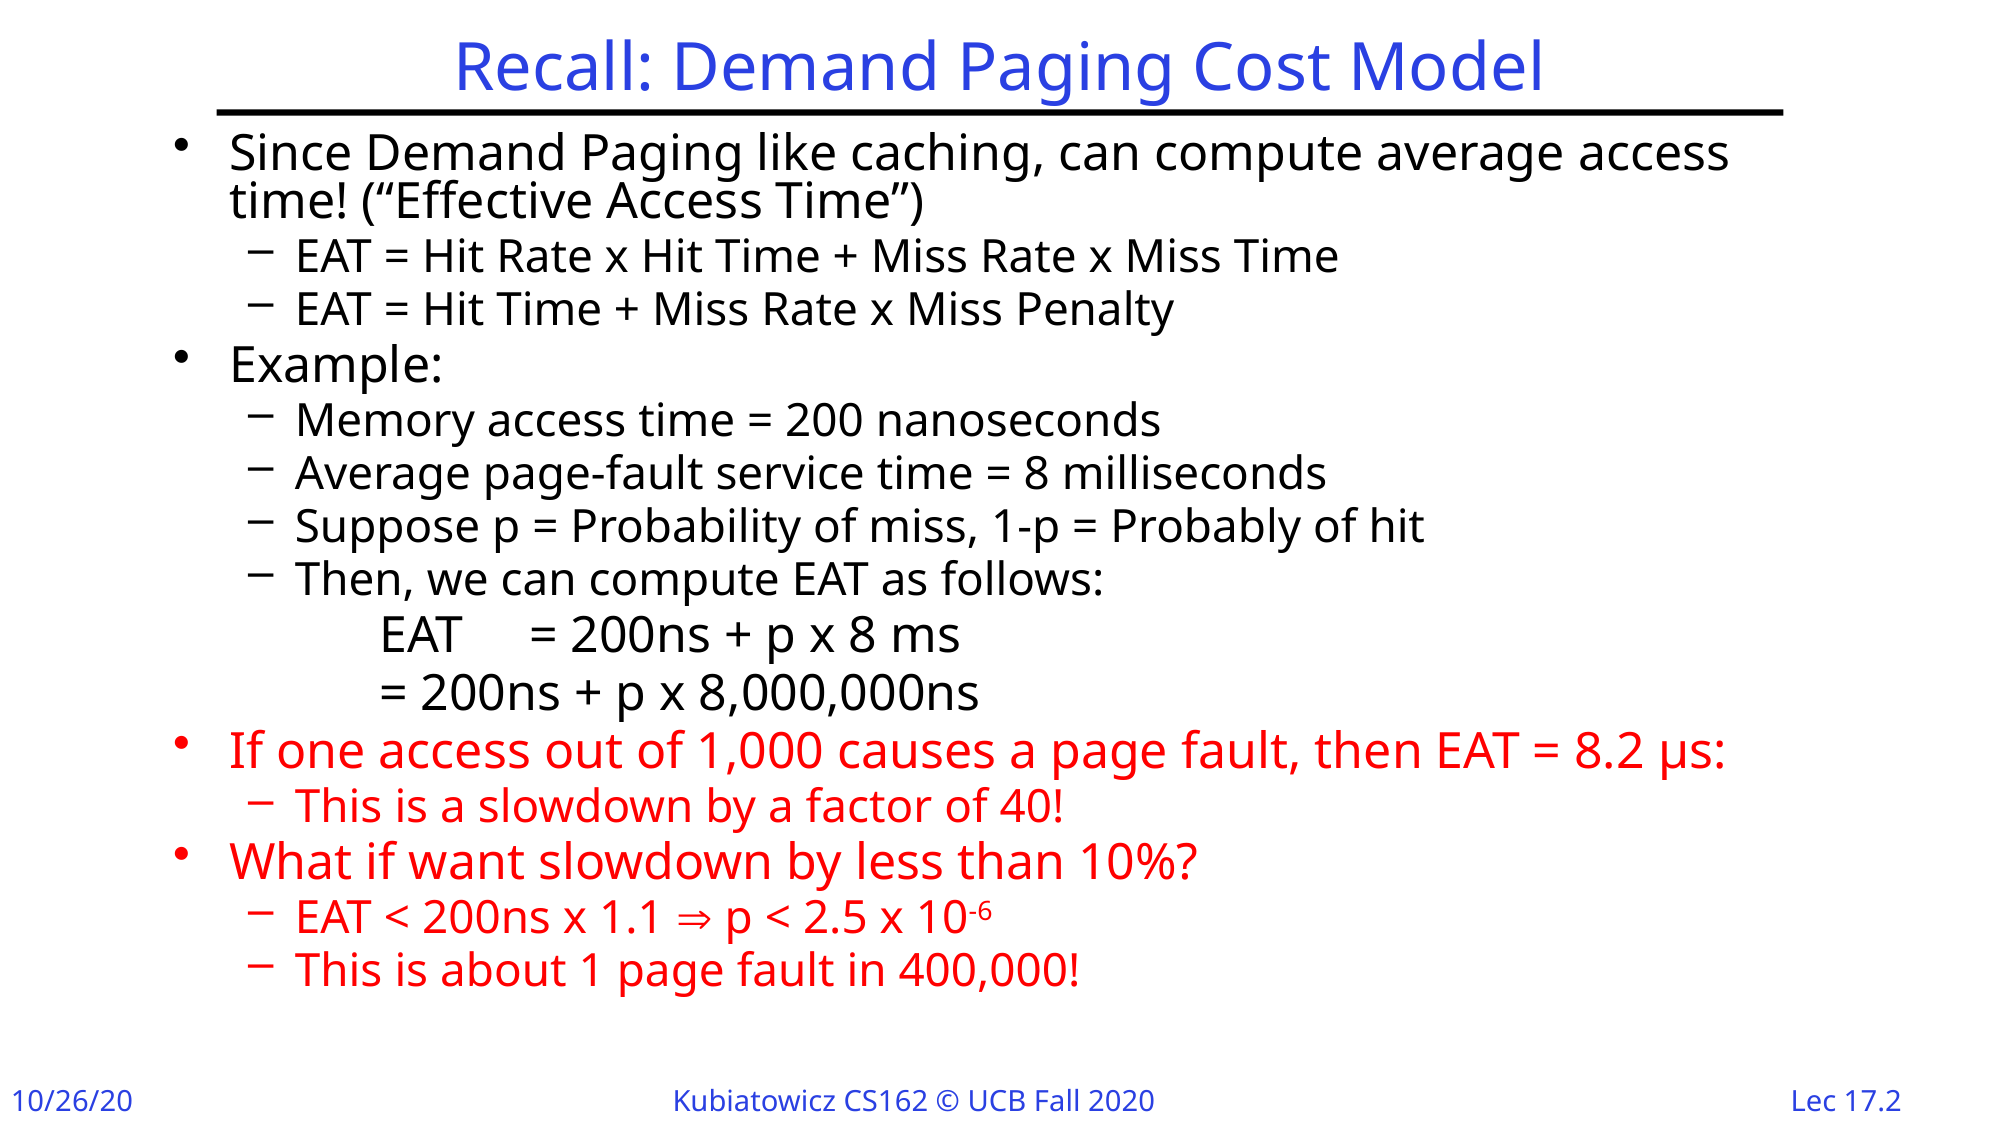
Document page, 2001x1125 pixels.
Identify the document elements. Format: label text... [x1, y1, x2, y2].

title Recall: Demand Paging Cost Model [216, 24, 1784, 113]
list Since Demand Paging like caching, can compute average access time! (“Effective Access Time”) EAT = Hit Rate x Hit Time + Miss Rate x Miss Time EAT = Hit Time + Miss Rate x Miss Penalty Example: Memory access time = 200 nanoseconds Average page-fault service time = 8 milliseconds Suppose p = Probability of miss, 1-p = Probably of hit Then, we can compute EAT as follows: EAT = 200ns + p x 8 ms = 200ns + p x 8,000,000ns If one access out of 1,000 causes a page fault, then EAT = 8.2 μs: This is a slowdown by a factor of 40! What if want slowdown by less than 10%? EAT < 200ns x 1.1  p < 2.5 x 10-6 This is about 1 page fault in 400,000! [158, 125, 1825, 1075]
